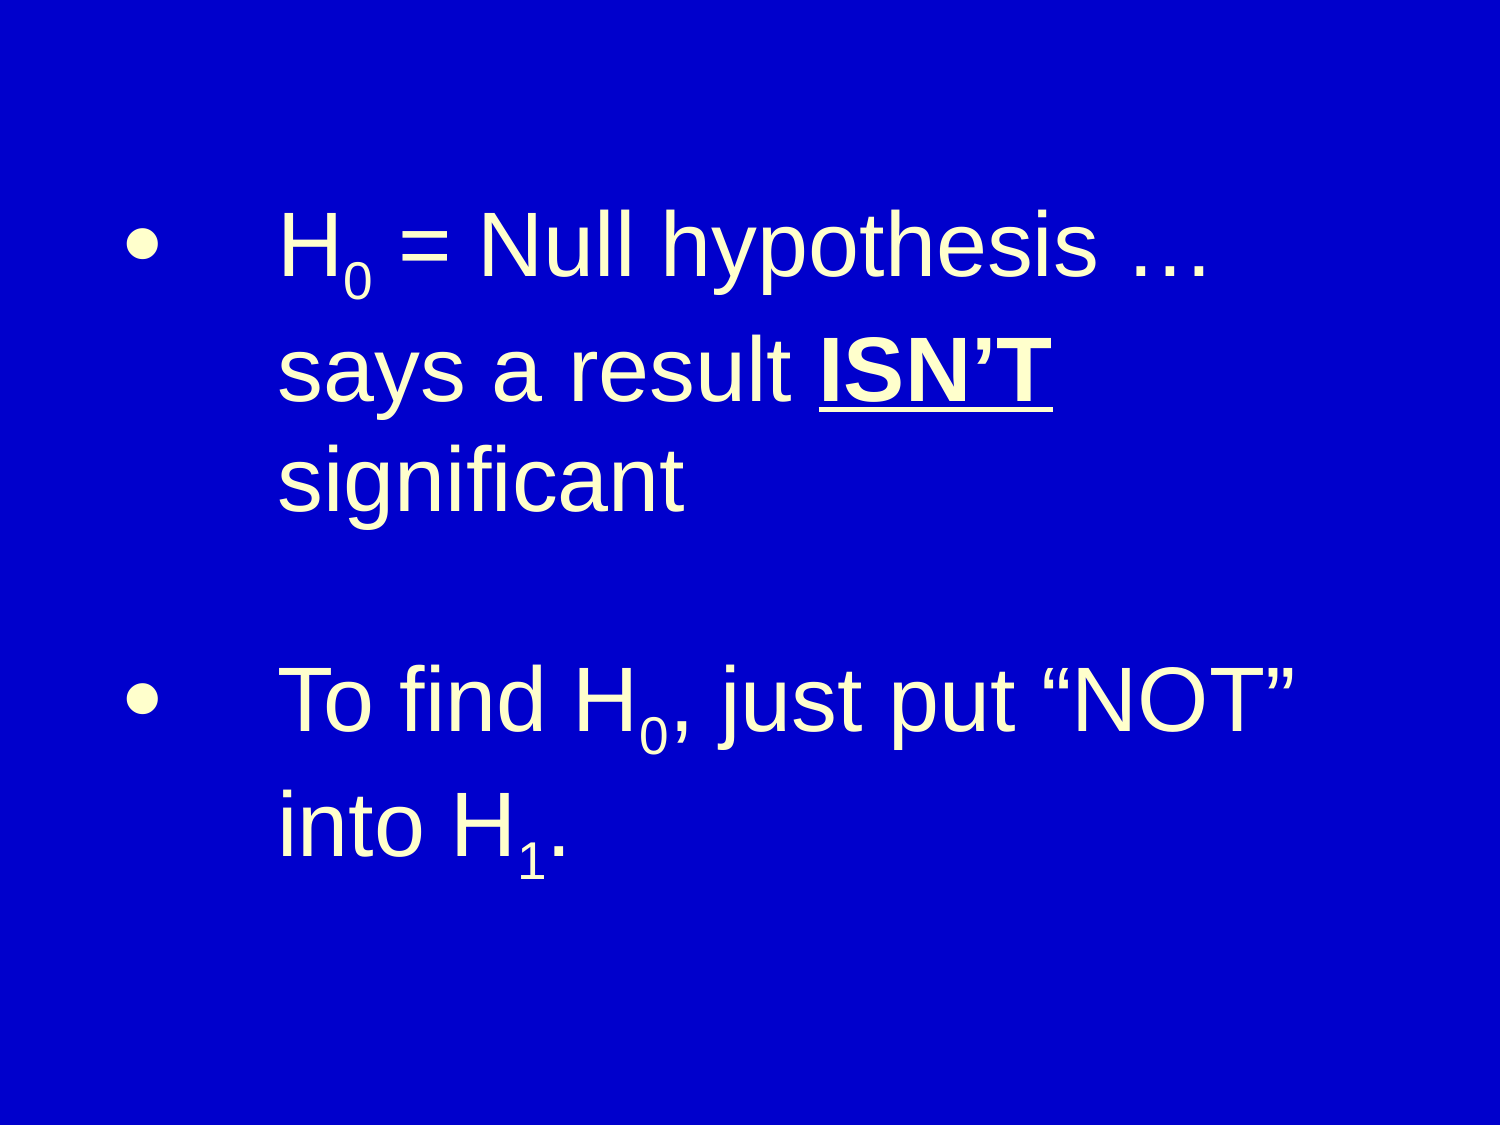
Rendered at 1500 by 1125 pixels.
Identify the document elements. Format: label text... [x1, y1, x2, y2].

title · H0 = Null hypothesis … says a result ISN’T significant · To find H0, just put “NOT” into H1. [112, 99, 1388, 975]
